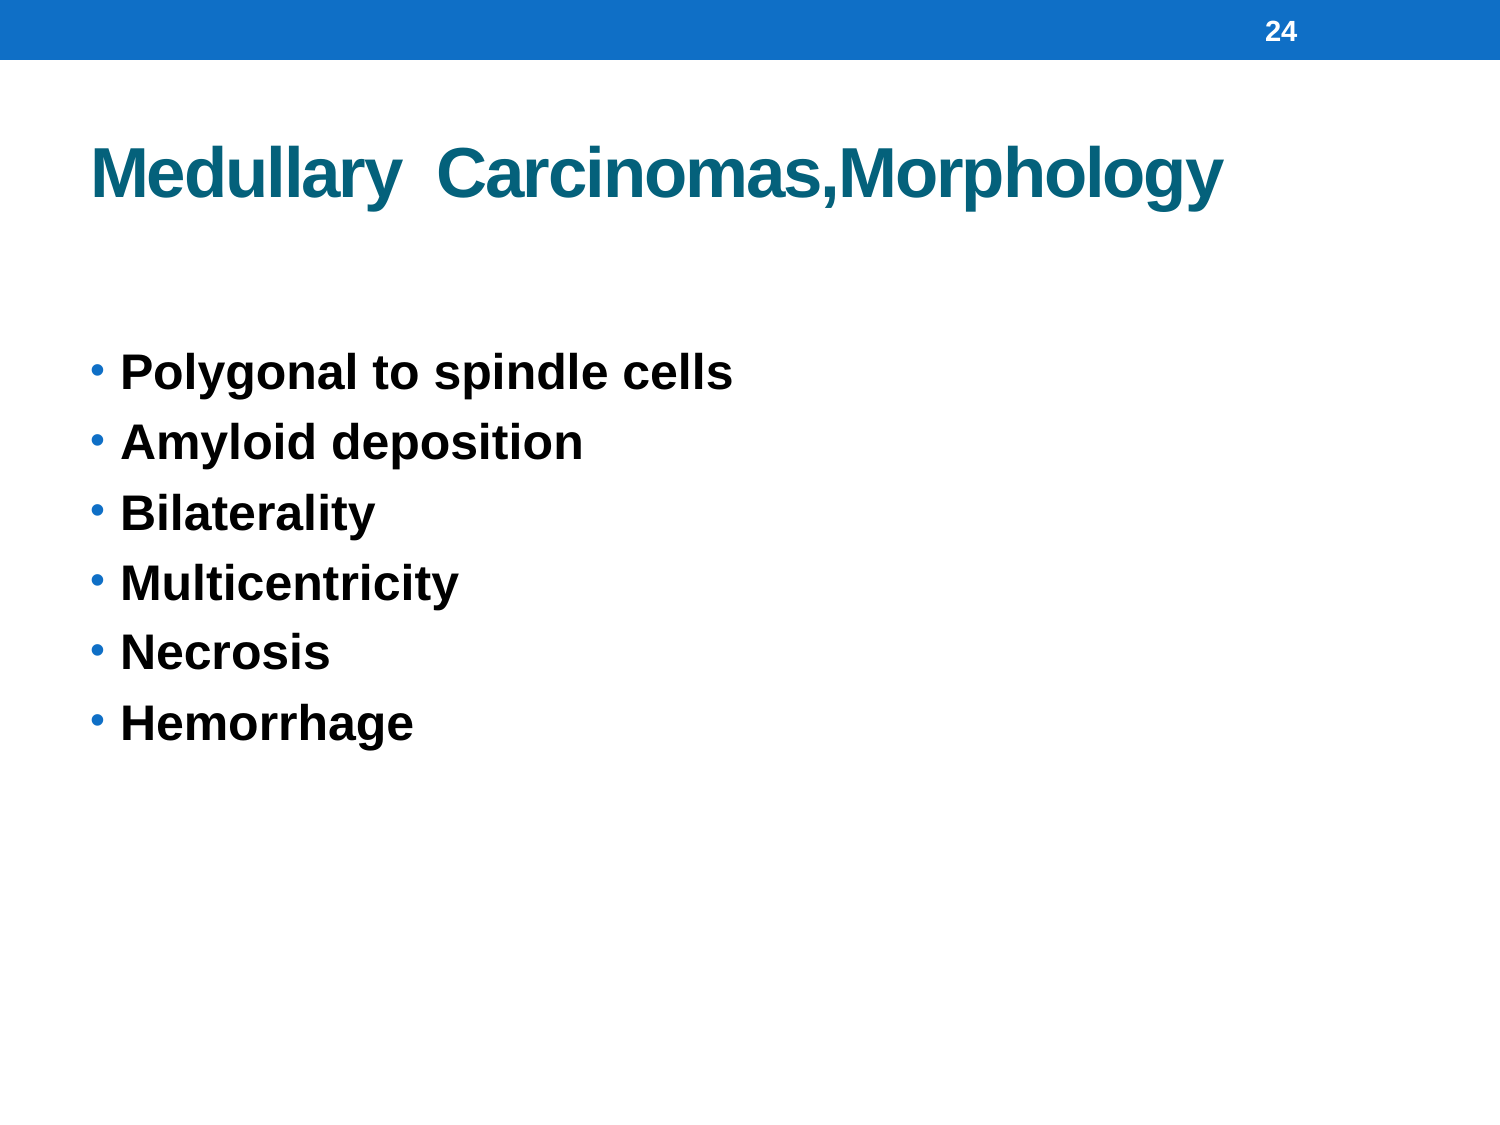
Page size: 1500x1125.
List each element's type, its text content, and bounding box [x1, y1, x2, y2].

title Medullary Carcinomas,Morphology [75, 87, 1425, 250]
slide_number 24 [1250, 3, 1425, 57]
list Polygonal to spindle cells Amyloid deposition Bilaterality Multicentricity Necrosis Hemorrhage [75, 262, 1425, 1063]
